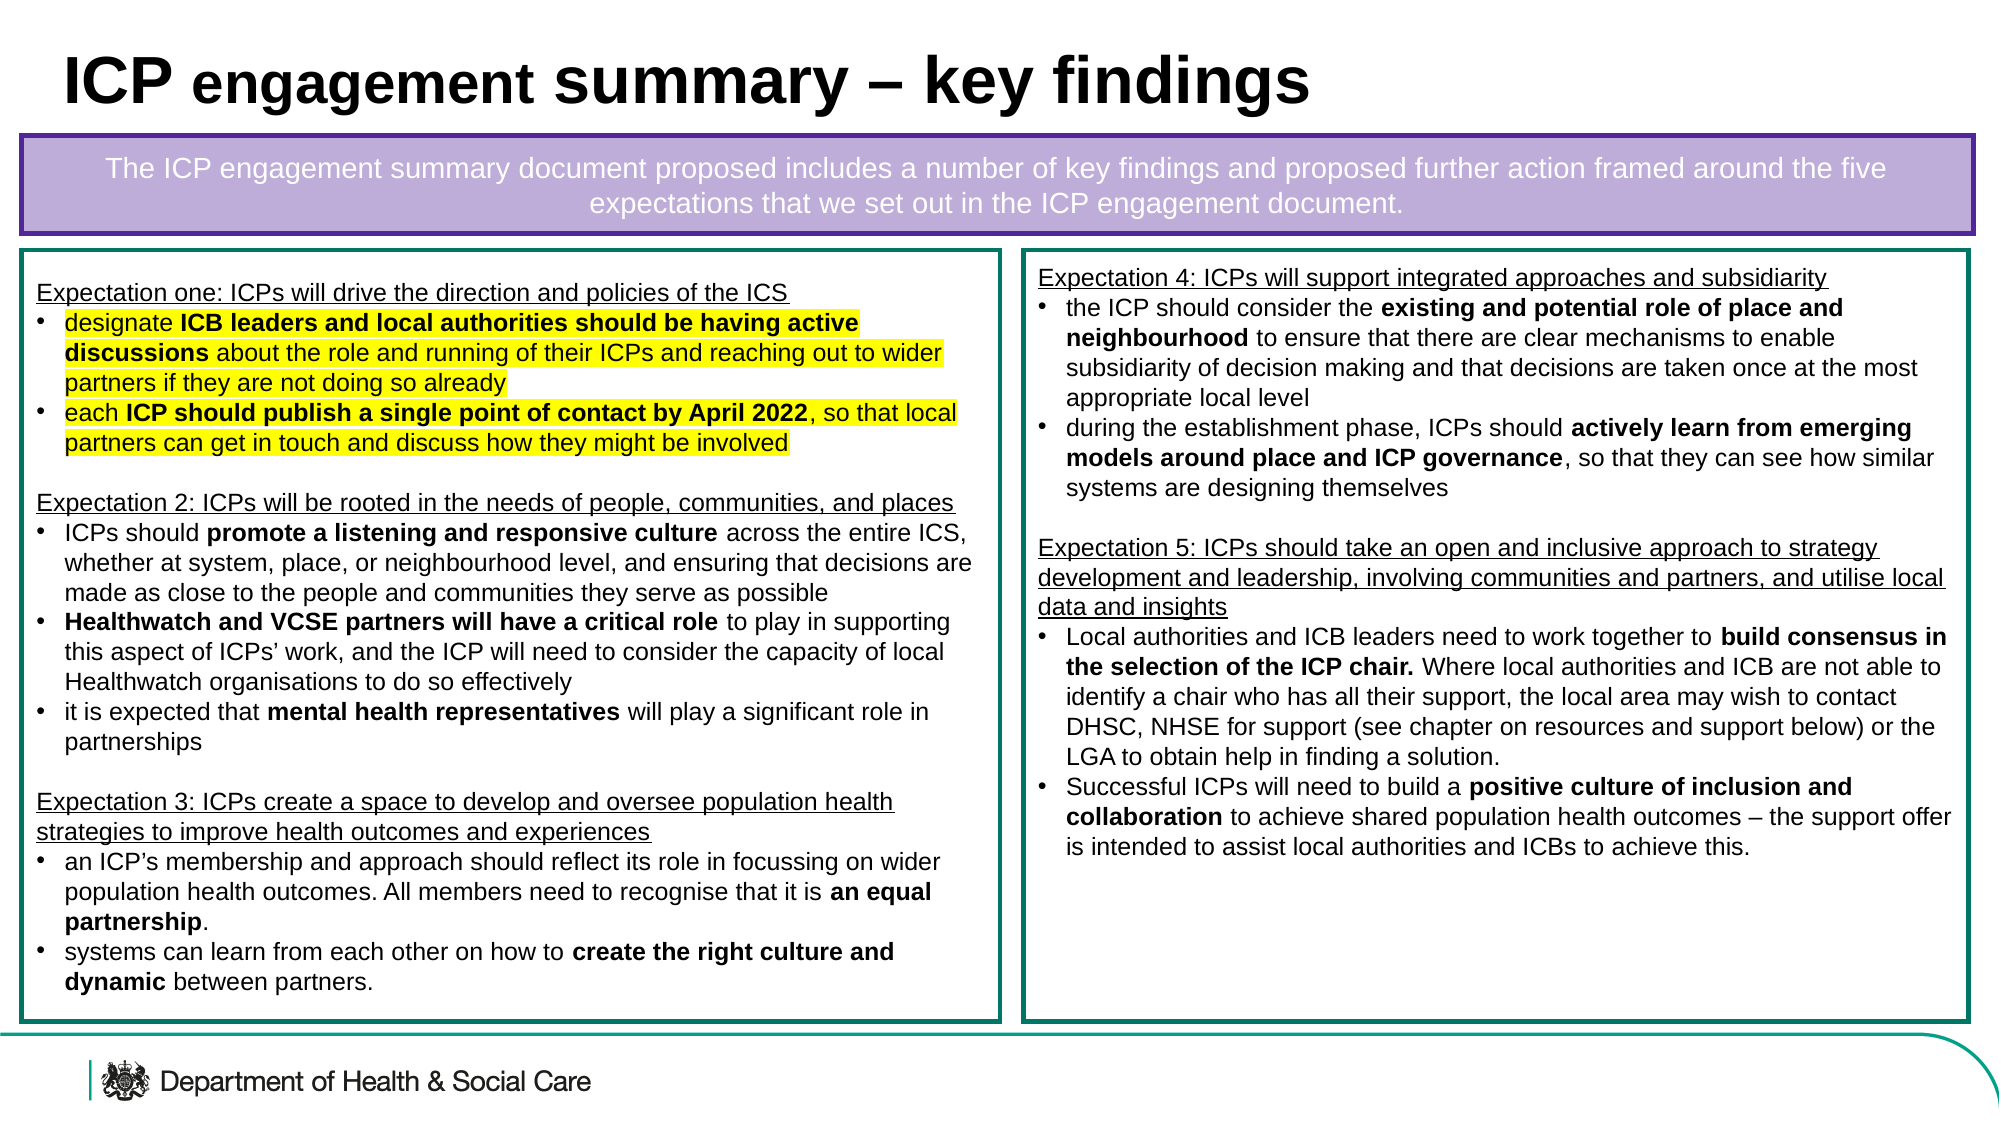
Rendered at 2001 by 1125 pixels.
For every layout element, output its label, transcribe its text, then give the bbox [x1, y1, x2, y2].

title ICP engagement summary – key findings [48, 38, 1923, 136]
text_box Expectation one: ICPs will drive the direction and policies of the ICS designate ICB leaders and local authorities should be having active discussions about the role and running of their ICPs and reaching out to wider partners if they are not doing so already each ICP should publish a single point of contact by April 2022, so that local partners can get in touch and discuss how they might be involved Expectation 2: ICPs will be rooted in the needs of people, communities, and places ICPs should promote a listening and responsive culture across the entire ICS, whether at system, place, or neighbourhood level, and ensuring that decisions are made as close to the people and communities they serve as possible Healthwatch and VCSE partners will have a critical role to play in supporting this aspect of ICPs’ work, and the ICP will need to consider the capacity of local Healthwatch organisations to do so effectively it is expected that mental health representatives will play a significant role in partnerships Expectation 3: ICPs create a space to develop and oversee population health strategies to improve health outcomes and experiences an ICP’s membership and approach should reflect its role in focussing on wider population health outcomes. All members need to recognise that it is an equal partnership. systems can learn from each other on how to create the right culture and dynamic between partners. [21, 249, 1001, 1023]
text_box The ICP engagement summary document proposed includes a number of key findings and proposed further action framed around the five expectations that we set out in the ICP engagement document. [21, 135, 1974, 234]
text_box Expectation 4: ICPs will support integrated approaches and subsidiarity the ICP should consider the existing and potential role of place and neighbourhood to ensure that there are clear mechanisms to enable subsidiarity of decision making and that decisions are taken once at the most appropriate local level during the establishment phase, ICPs should actively learn from emerging models around place and ICP governance, so that they can see how similar systems are designing themselves Expectation 5: ICPs should take an open and inclusive approach to strategy development and leadership, involving communities and partners, and utilise local data and insights Local authorities and ICB leaders need to work together to build consensus in the selection of the ICP chair. Where local authorities and ICB are not able to identify a chair who has all their support, the local area may wish to contact DHSC, NHSE for support (see chapter on resources and support below) or the LGA to obtain help in finding a solution. Successful ICPs will need to build a positive culture of inclusion and collaboration to achieve shared population health outcomes – the support offer is intended to assist local authorities and ICBs to achieve this. [1022, 249, 1969, 1023]
picture [0, 0, 1999, 1125]
